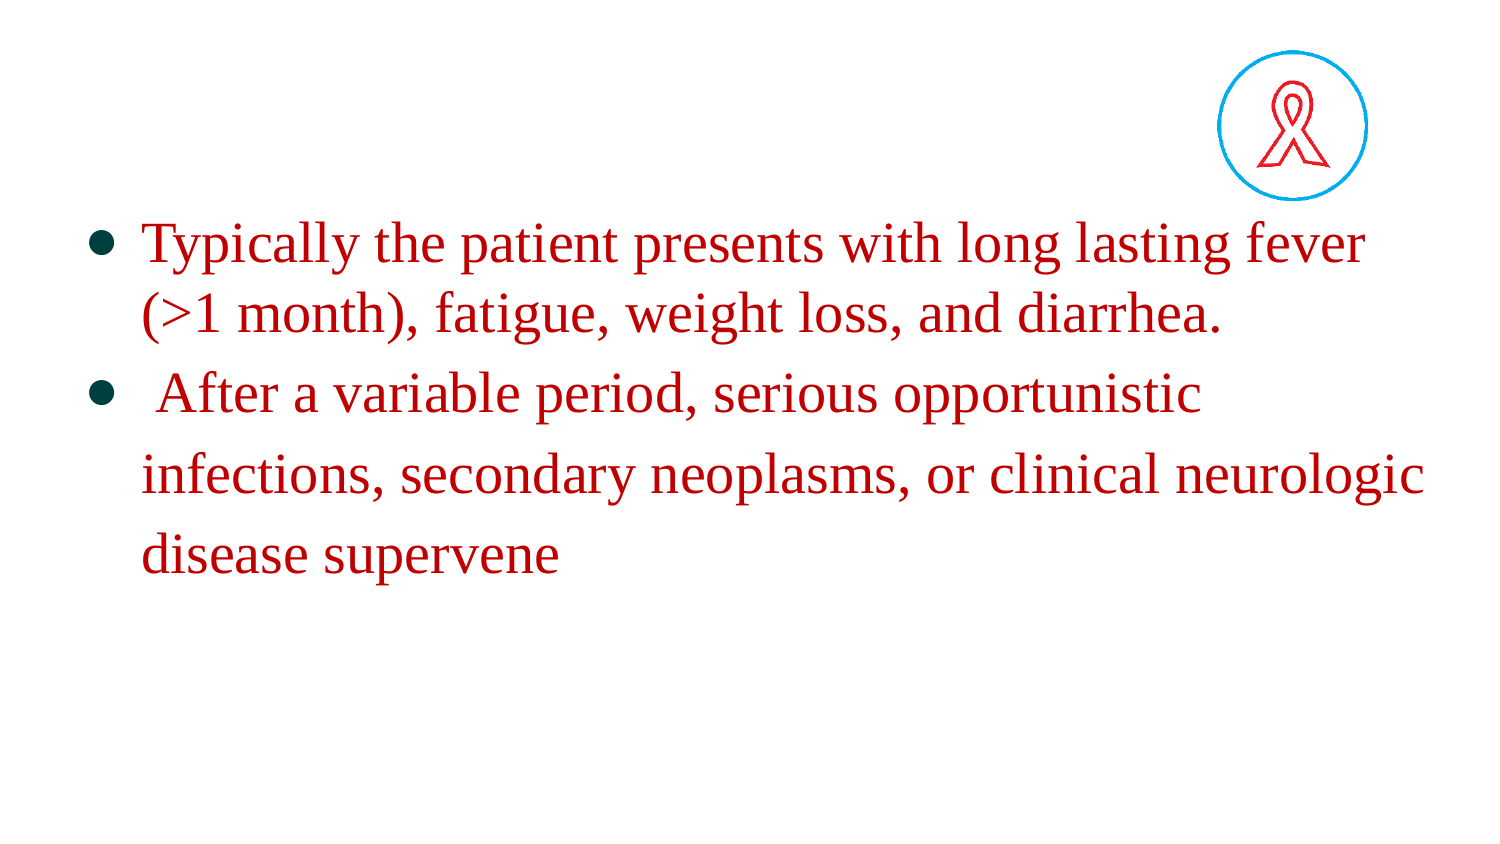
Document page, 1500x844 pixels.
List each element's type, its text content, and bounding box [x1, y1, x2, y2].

picture [1216, 50, 1280, 121]
picture [1216, 131, 1276, 201]
picture [1305, 50, 1368, 109]
picture [1310, 142, 1368, 201]
list Typically the patient presents with long lasting fever (>1 month), fatigue, weight loss, and diarrhea. After a variable period, serious opportunistic infections, secondary neoplasms, or clinical neurologic disease supervene [51, 189, 1449, 750]
picture [1222, 55, 1364, 197]
